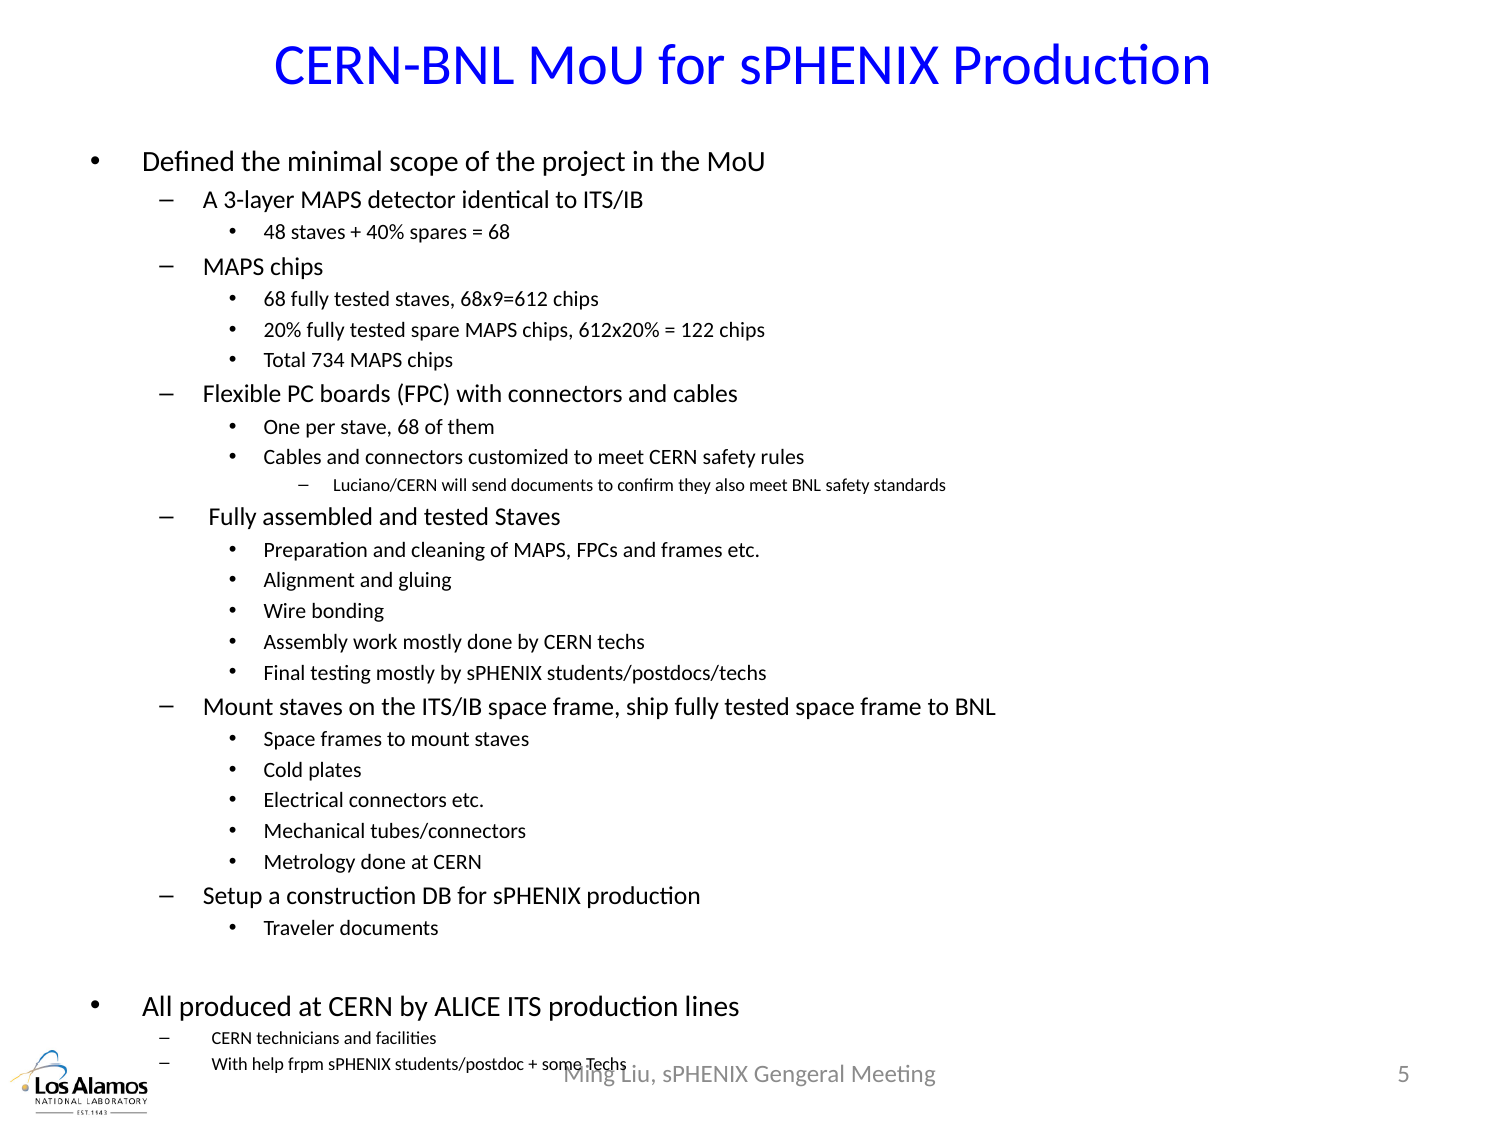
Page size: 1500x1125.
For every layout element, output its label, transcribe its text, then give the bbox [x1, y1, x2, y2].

title CERN-BNL MoU for sPHENIX Production [75, 0, 1425, 122]
picture [0, 1042, 166, 1125]
slide_number 5 [1074, 1042, 1425, 1103]
list Defined the minimal scope of the project in the MoU A 3-layer MAPS detector identical to ITS/IB 48 staves + 40% spares = 68 MAPS chips 68 fully tested staves, 68x9=612 chips 20% fully tested spare MAPS chips, 612x20% = 122 chips Total 734 MAPS chips Flexible PC boards (FPC) with connectors and cables One per stave, 68 of them Cables and connectors customized to meet CERN safety rules Luciano/CERN will send documents to confirm they also meet BNL safety standards Fully assembled and tested Staves Preparation and cleaning of MAPS, FPCs and frames etc. Alignment and gluing Wire bonding Assembly work mostly done by CERN techs Final testing mostly by sPHENIX students/postdocs/techs Mount staves on the ITS/IB space frame, ship fully tested space frame to BNL Space frames to mount staves Cold plates Electrical connectors etc. Mechanical tubes/connectors Metrology done at CERN Setup a construction DB for sPHENIX production Traveler documents All produced at CERN by ALICE ITS production lines CERN technicians and facilities With help frpm sPHENIX students/postdoc + some Techs [75, 135, 1425, 1103]
footer Ming Liu, sPHENIX Gengeral Meeting [512, 1042, 988, 1103]
